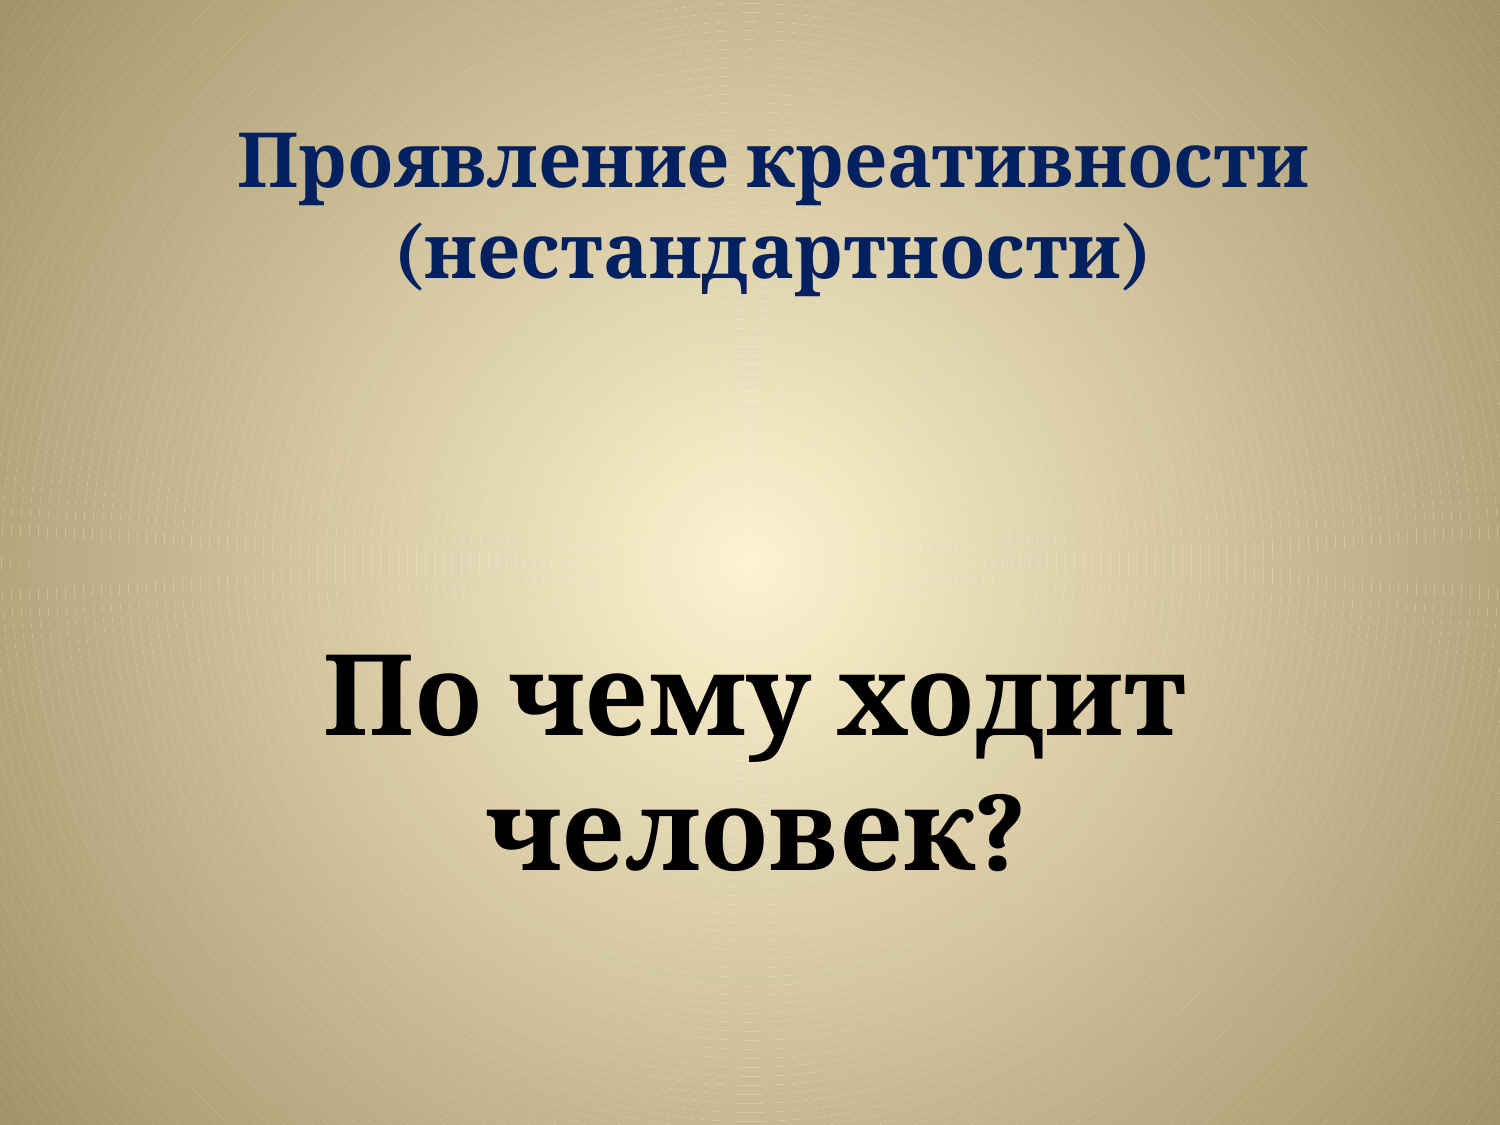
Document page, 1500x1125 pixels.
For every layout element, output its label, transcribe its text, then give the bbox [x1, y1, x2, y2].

subtitle По чему ходит человек? [41, 326, 1471, 976]
title Проявление креативности (нестандартности) [135, 101, 1411, 303]
